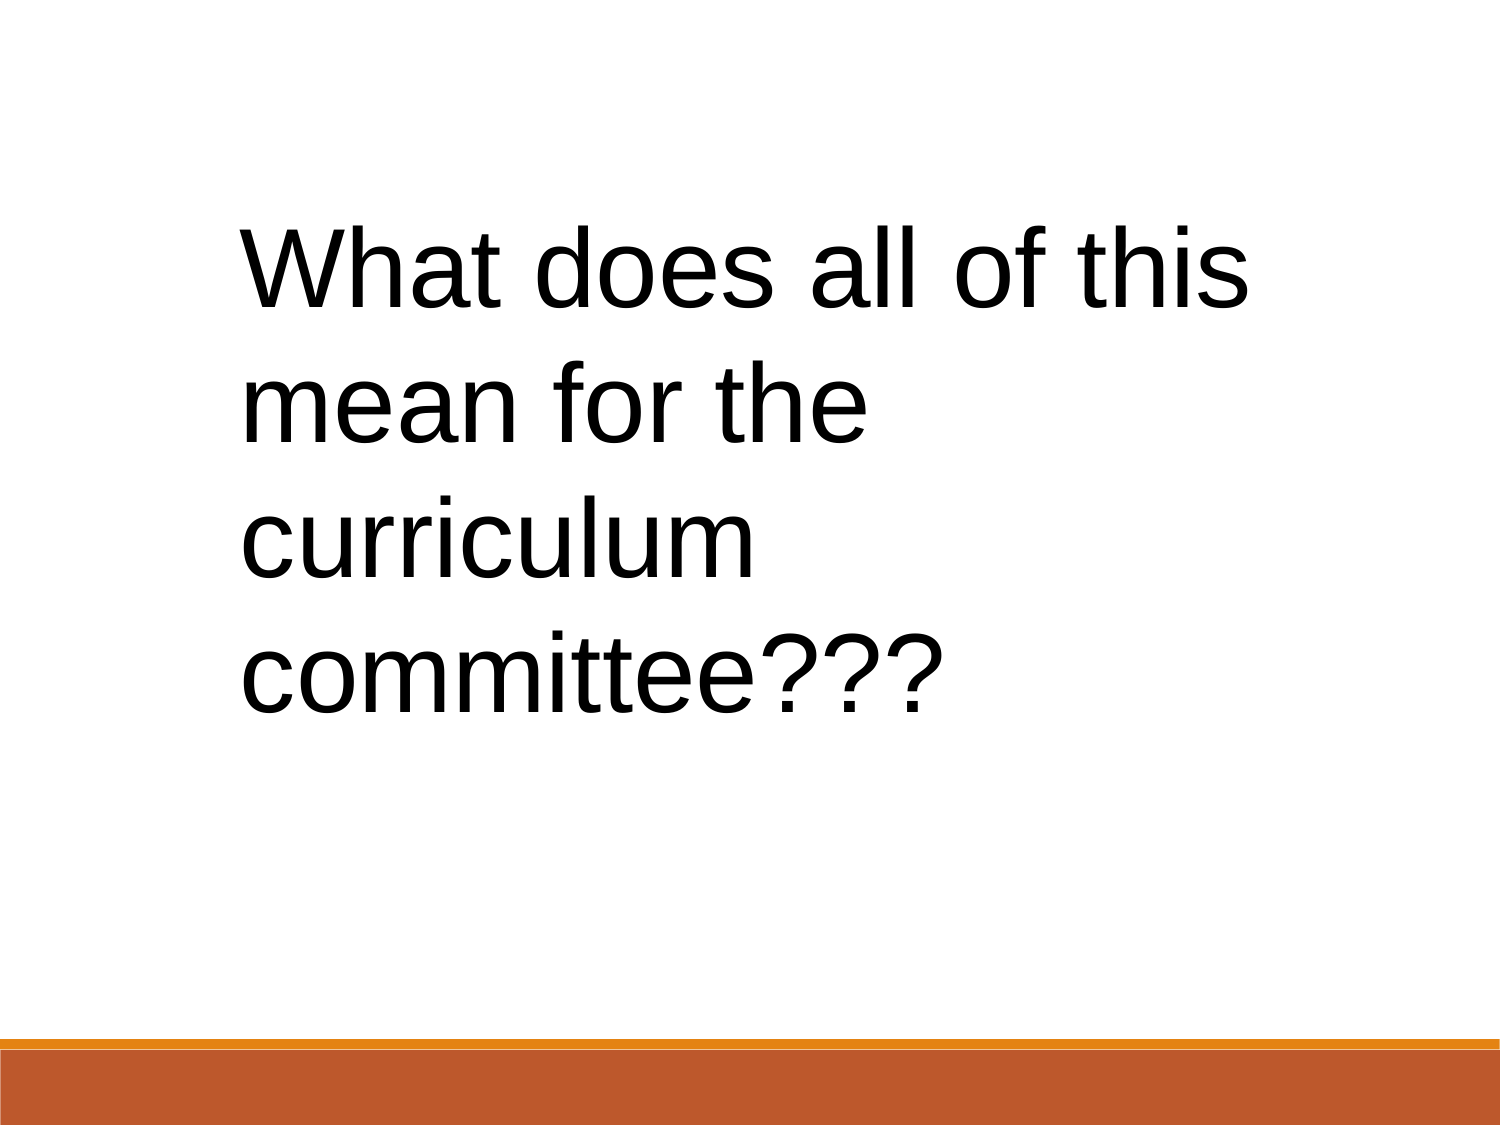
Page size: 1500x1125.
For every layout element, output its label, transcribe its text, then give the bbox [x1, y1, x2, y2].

text_box What does all of this mean for the curriculum committee??? [224, 187, 1275, 878]
